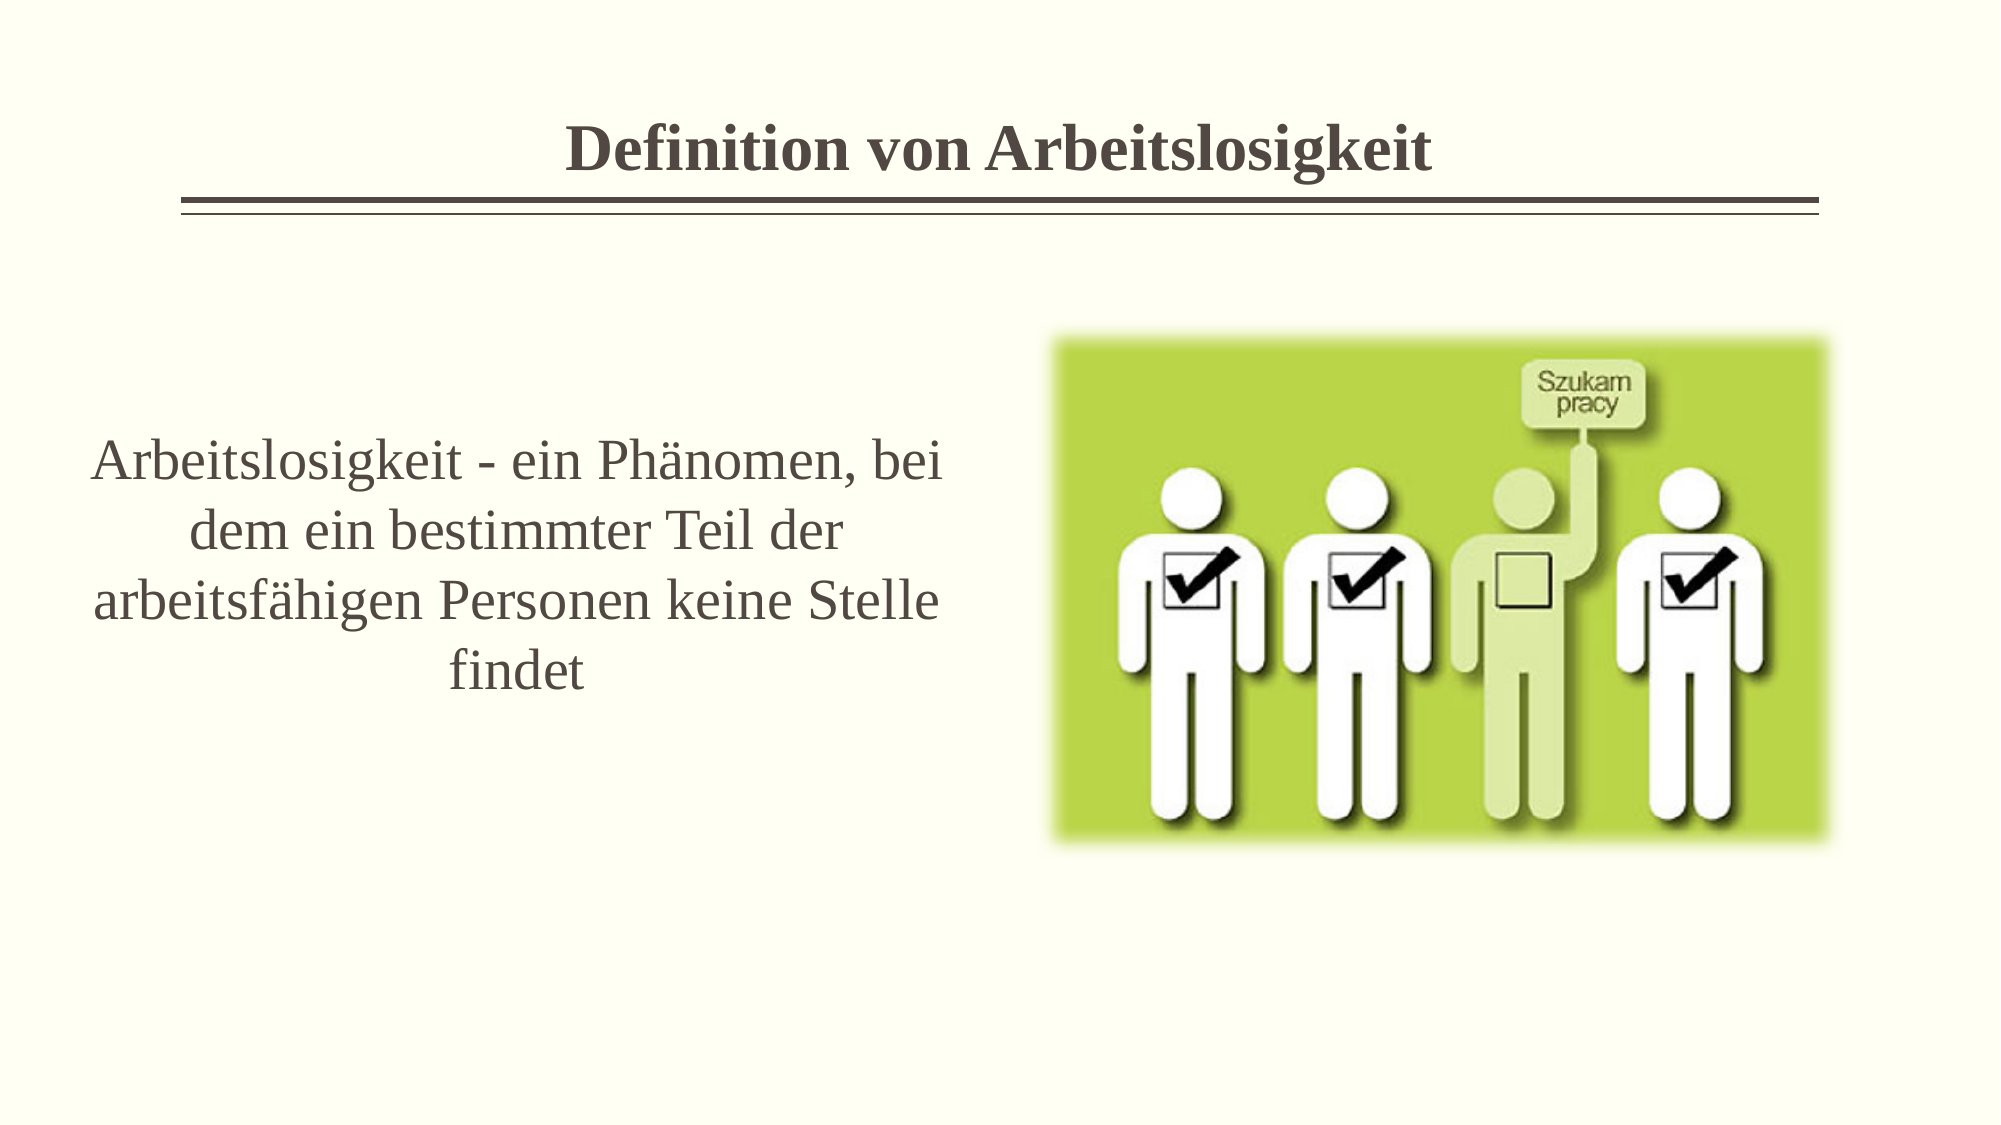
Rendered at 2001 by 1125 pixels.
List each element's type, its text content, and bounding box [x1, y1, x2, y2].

title Definition von Arbeitslosigkeit [181, 12, 1819, 193]
picture [1036, 320, 1844, 859]
text_box Arbeitslosigkeit - ein Phänomen, bei dem ein bestimmter Teil der arbeitsfähigen Personen keine Stelle findet [70, 413, 964, 709]
